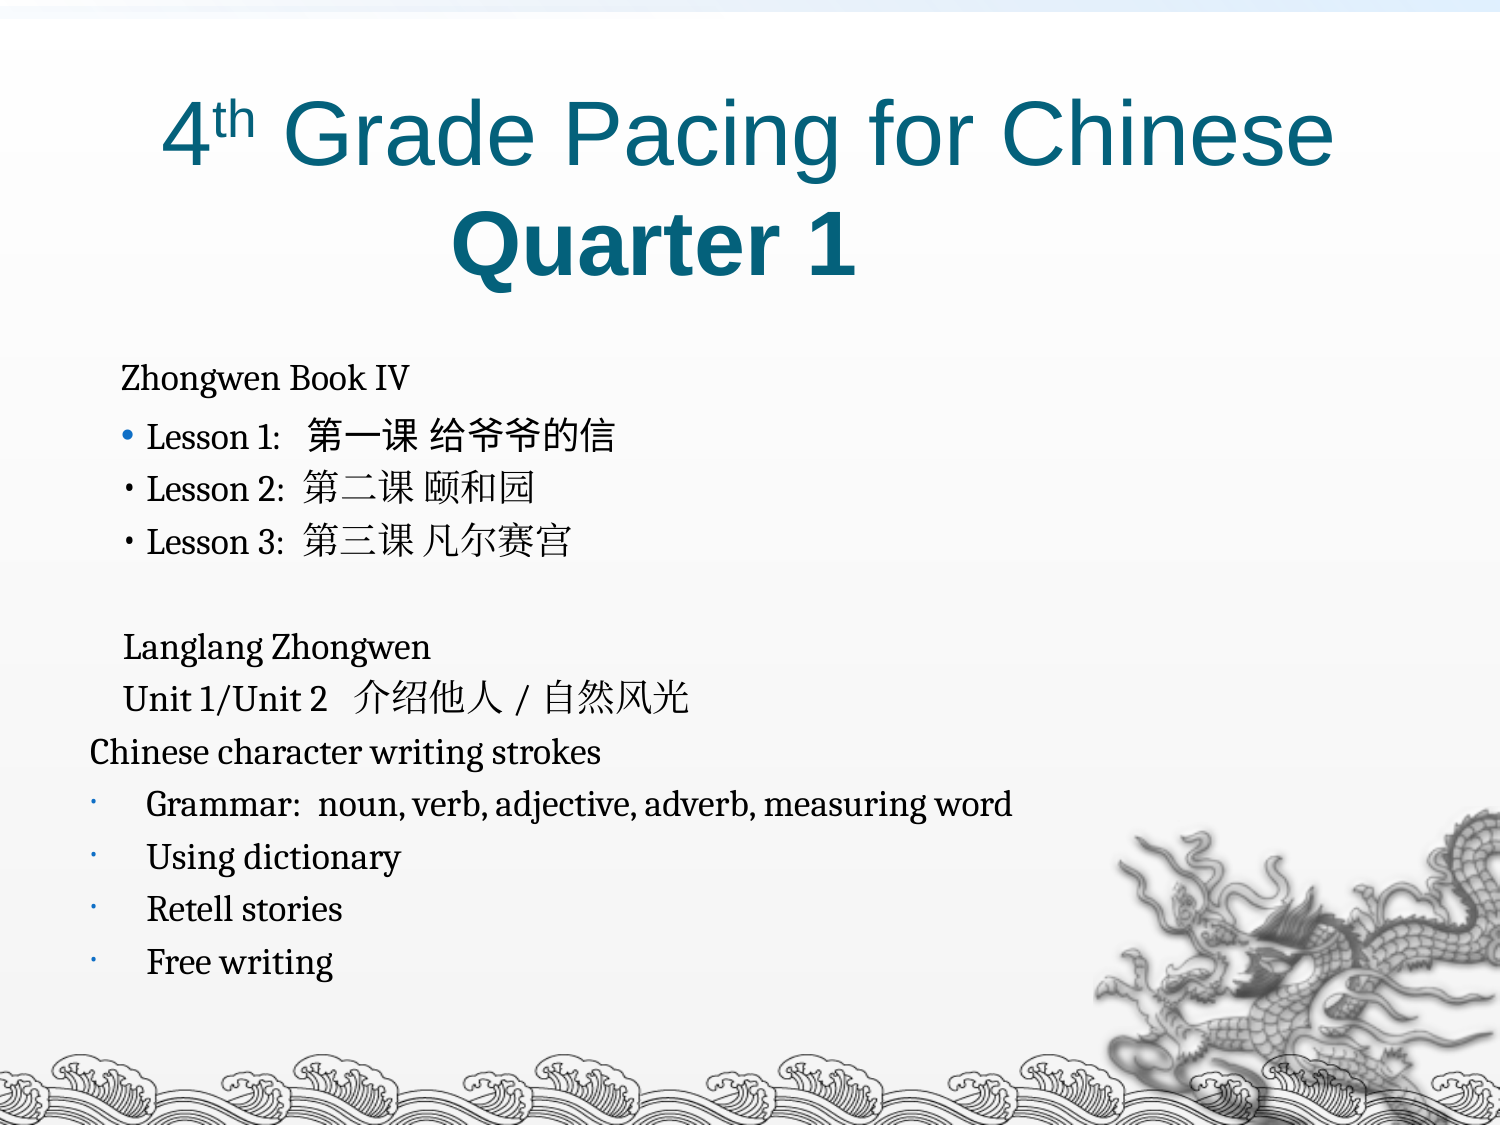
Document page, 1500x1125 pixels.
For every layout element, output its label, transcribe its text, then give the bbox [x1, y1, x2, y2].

list Zhongwen Book IV Lesson 1: 第一课 给爷爷的信 Lesson 2: 第二课 颐和园 Lesson 3: 第三课 凡尔赛宫 Langlang Zhongwen Unit 1/Unit 2 介绍他人/自然风光 Chinese character writing strokes Grammar: noun, verb, adjective, adverb, measuring word Using dictionary Retell stories Free writing [75, 287, 1425, 1005]
title 4th Grade Pacing for Chinese Quarter 1 [75, 112, 1425, 255]
picture [0, 806, 1500, 1125]
